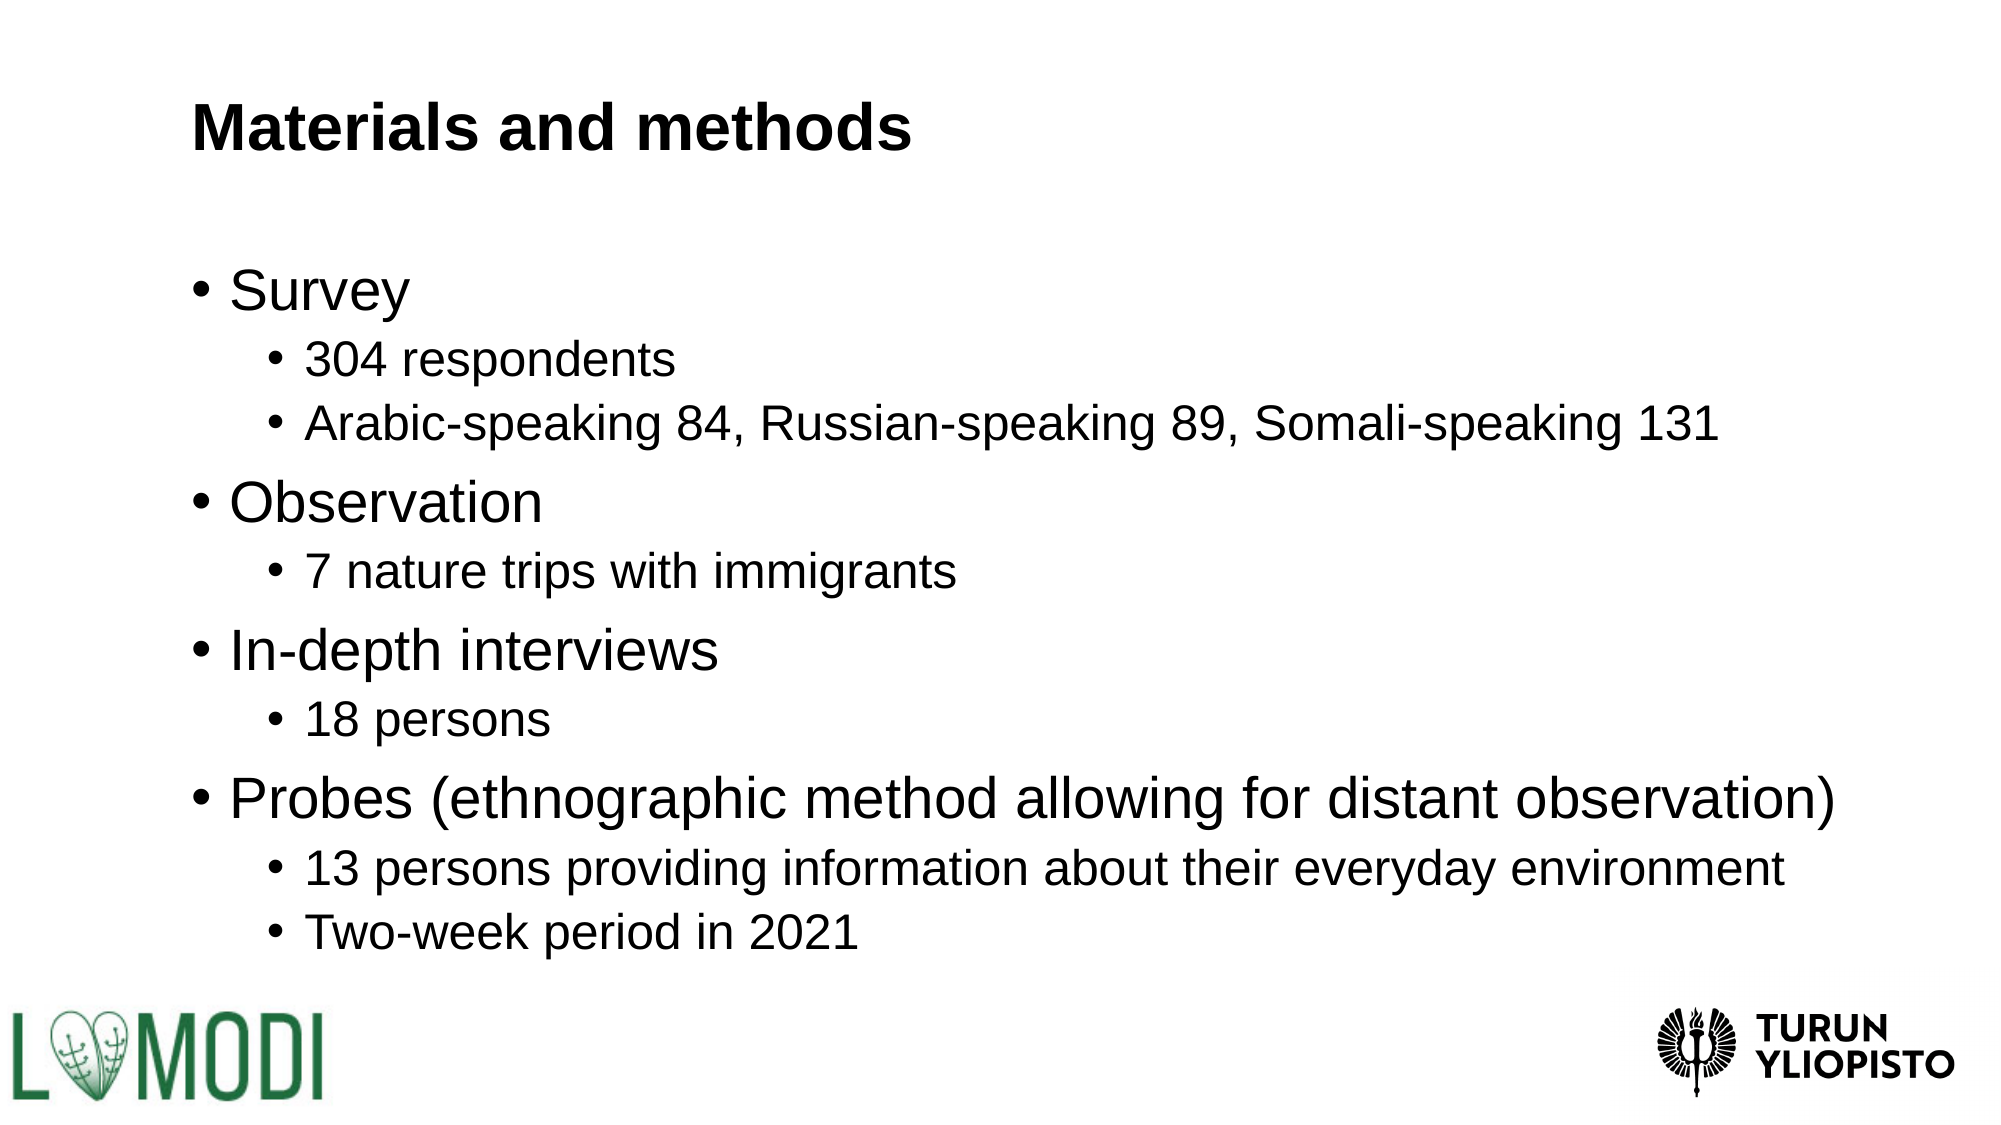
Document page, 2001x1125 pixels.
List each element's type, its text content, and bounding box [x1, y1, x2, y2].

title Materials and methods [176, 71, 1842, 173]
list Survey 304 respondents Arabic-speaking 84, Russian-speaking 89, Somali-speaking 131 Observation 7 nature trips with immigrants In-depth interviews 18 persons Probes (ethnographic method allowing for distant observation) 13 persons providing information about their everyday environment Two-week period in 2021 [176, 252, 1917, 994]
picture [1610, 967, 2000, 1125]
picture [7, 992, 344, 1125]
